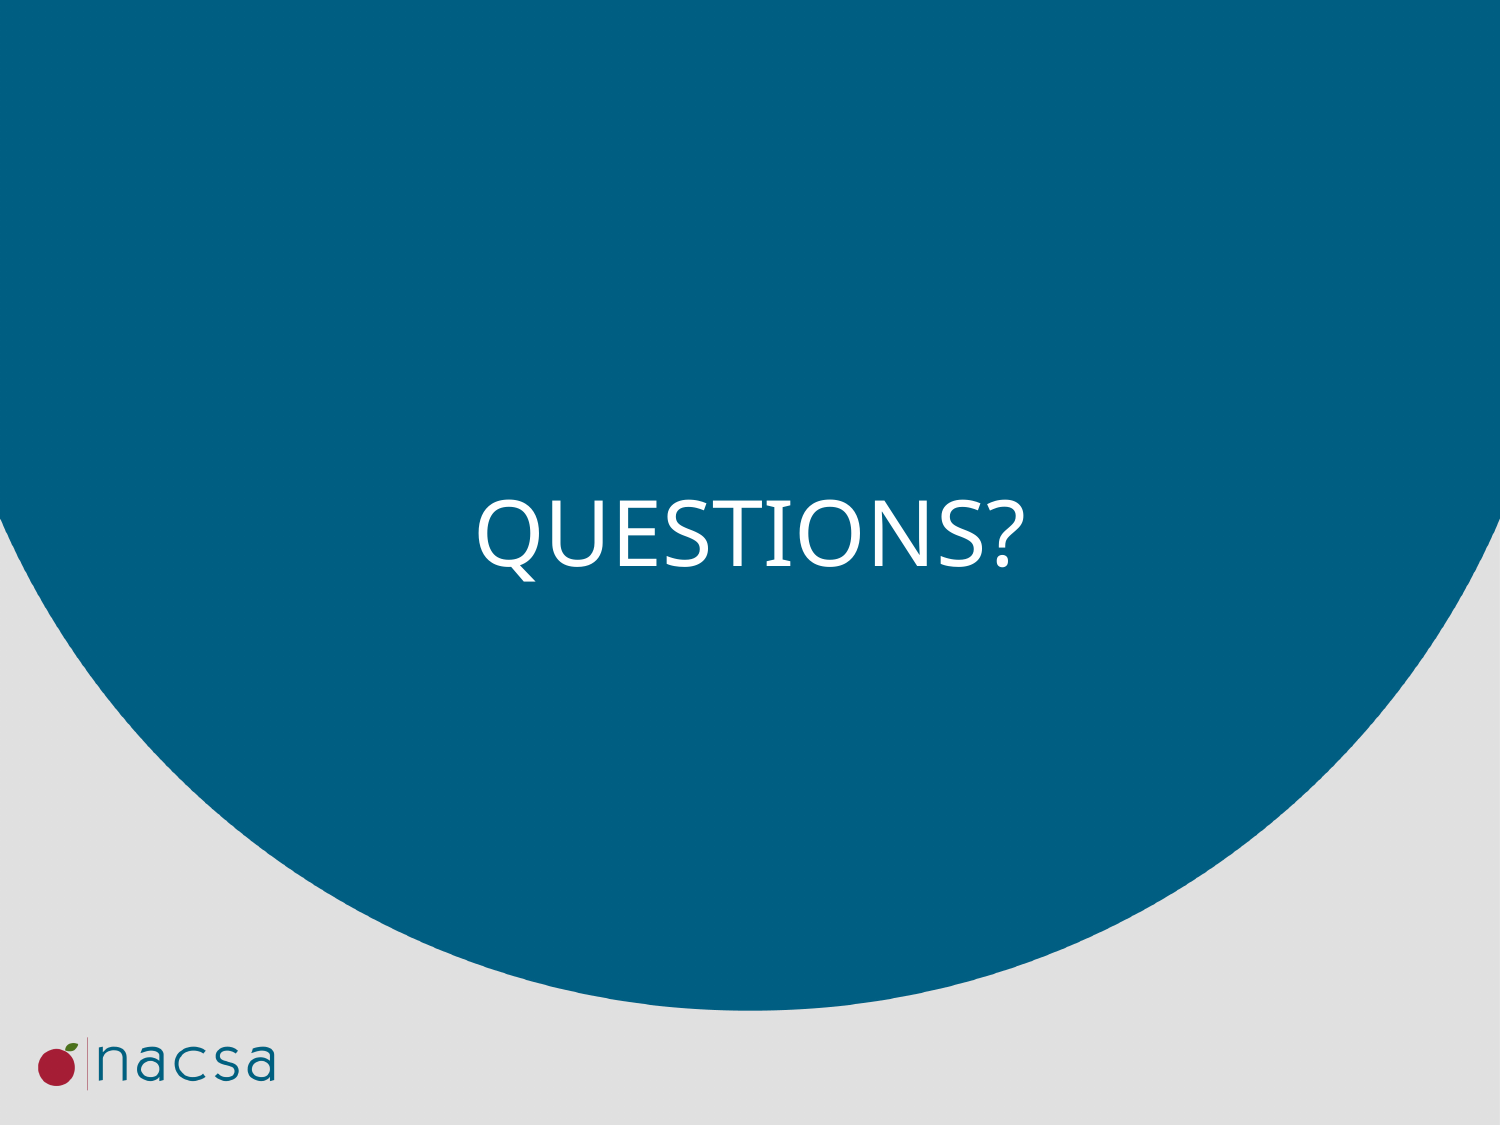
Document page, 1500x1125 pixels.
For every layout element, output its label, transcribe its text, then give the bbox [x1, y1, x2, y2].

list QUESTIONS? [228, 210, 1272, 742]
picture [0, 521, 1500, 1125]
